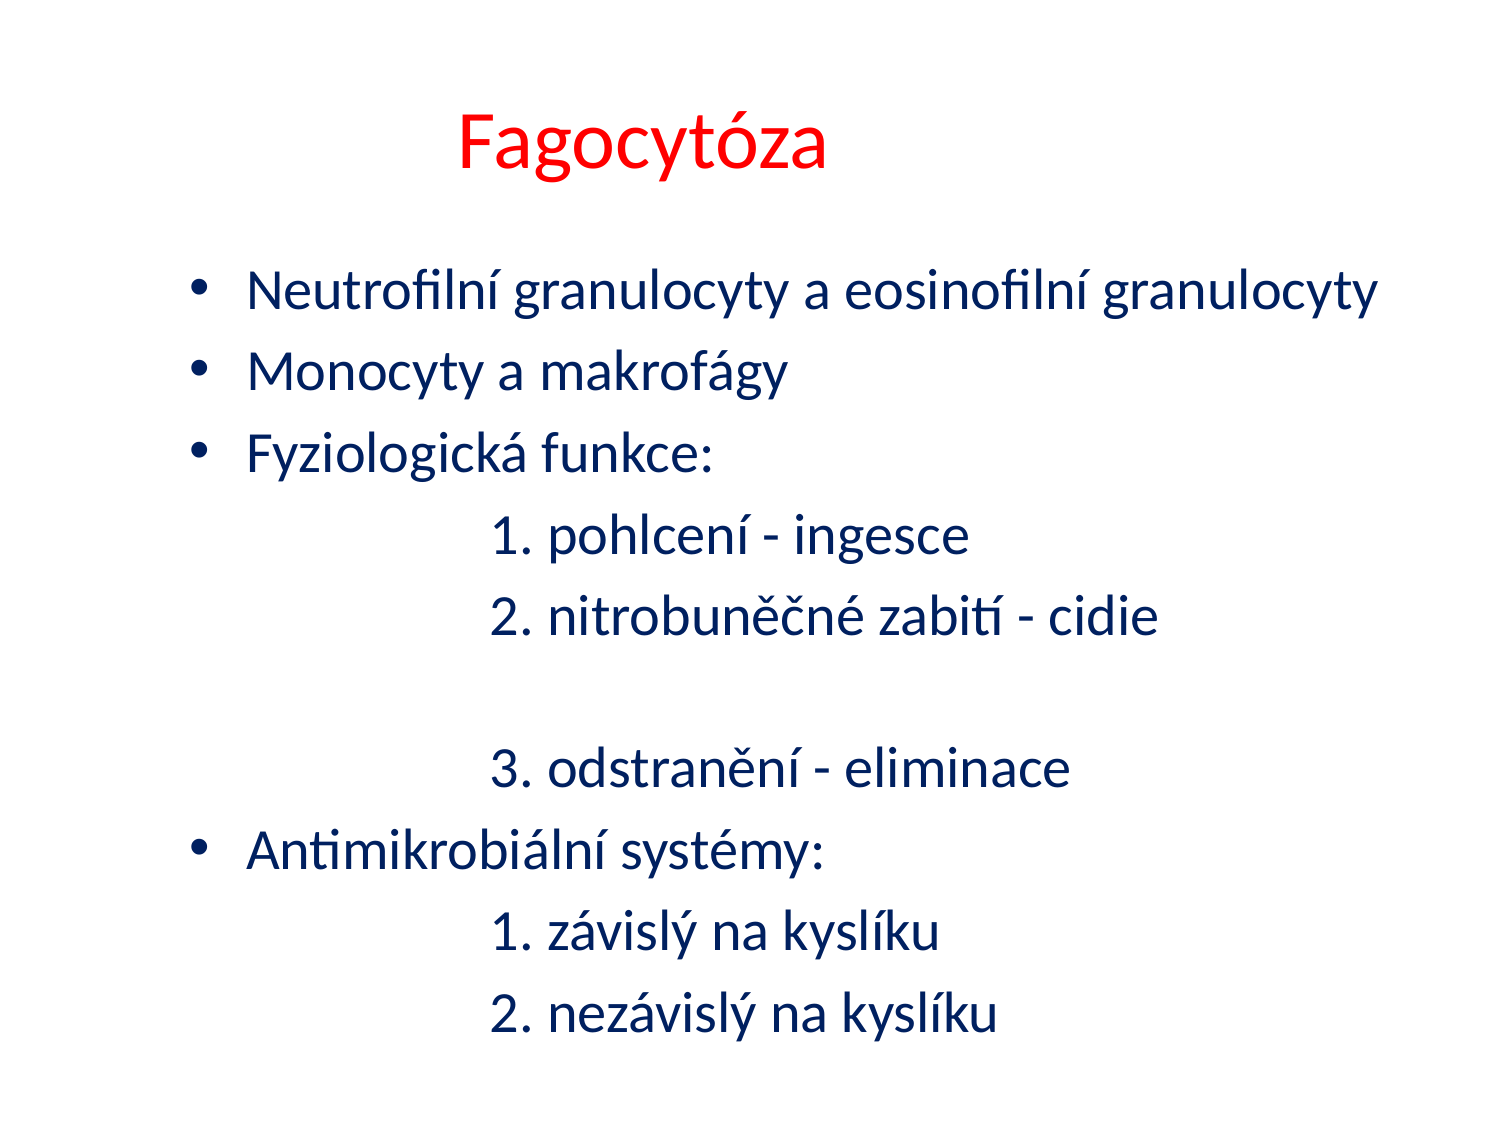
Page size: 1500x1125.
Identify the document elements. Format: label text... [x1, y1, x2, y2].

text_box Fagocytóza [253, 78, 1034, 193]
text_box Neutrofilní granulocyty a eosinofilní granulocyty Monocyty a makrofágy Fyziologická funkce: 1. pohlcení - ingesce 2. nitrobuněčné zabití - cidie 3. odstranění - eliminace Antimikrobiální systémy: 1. závislý na kyslíku 2. nezávislý na kyslíku [174, 243, 1413, 1059]
